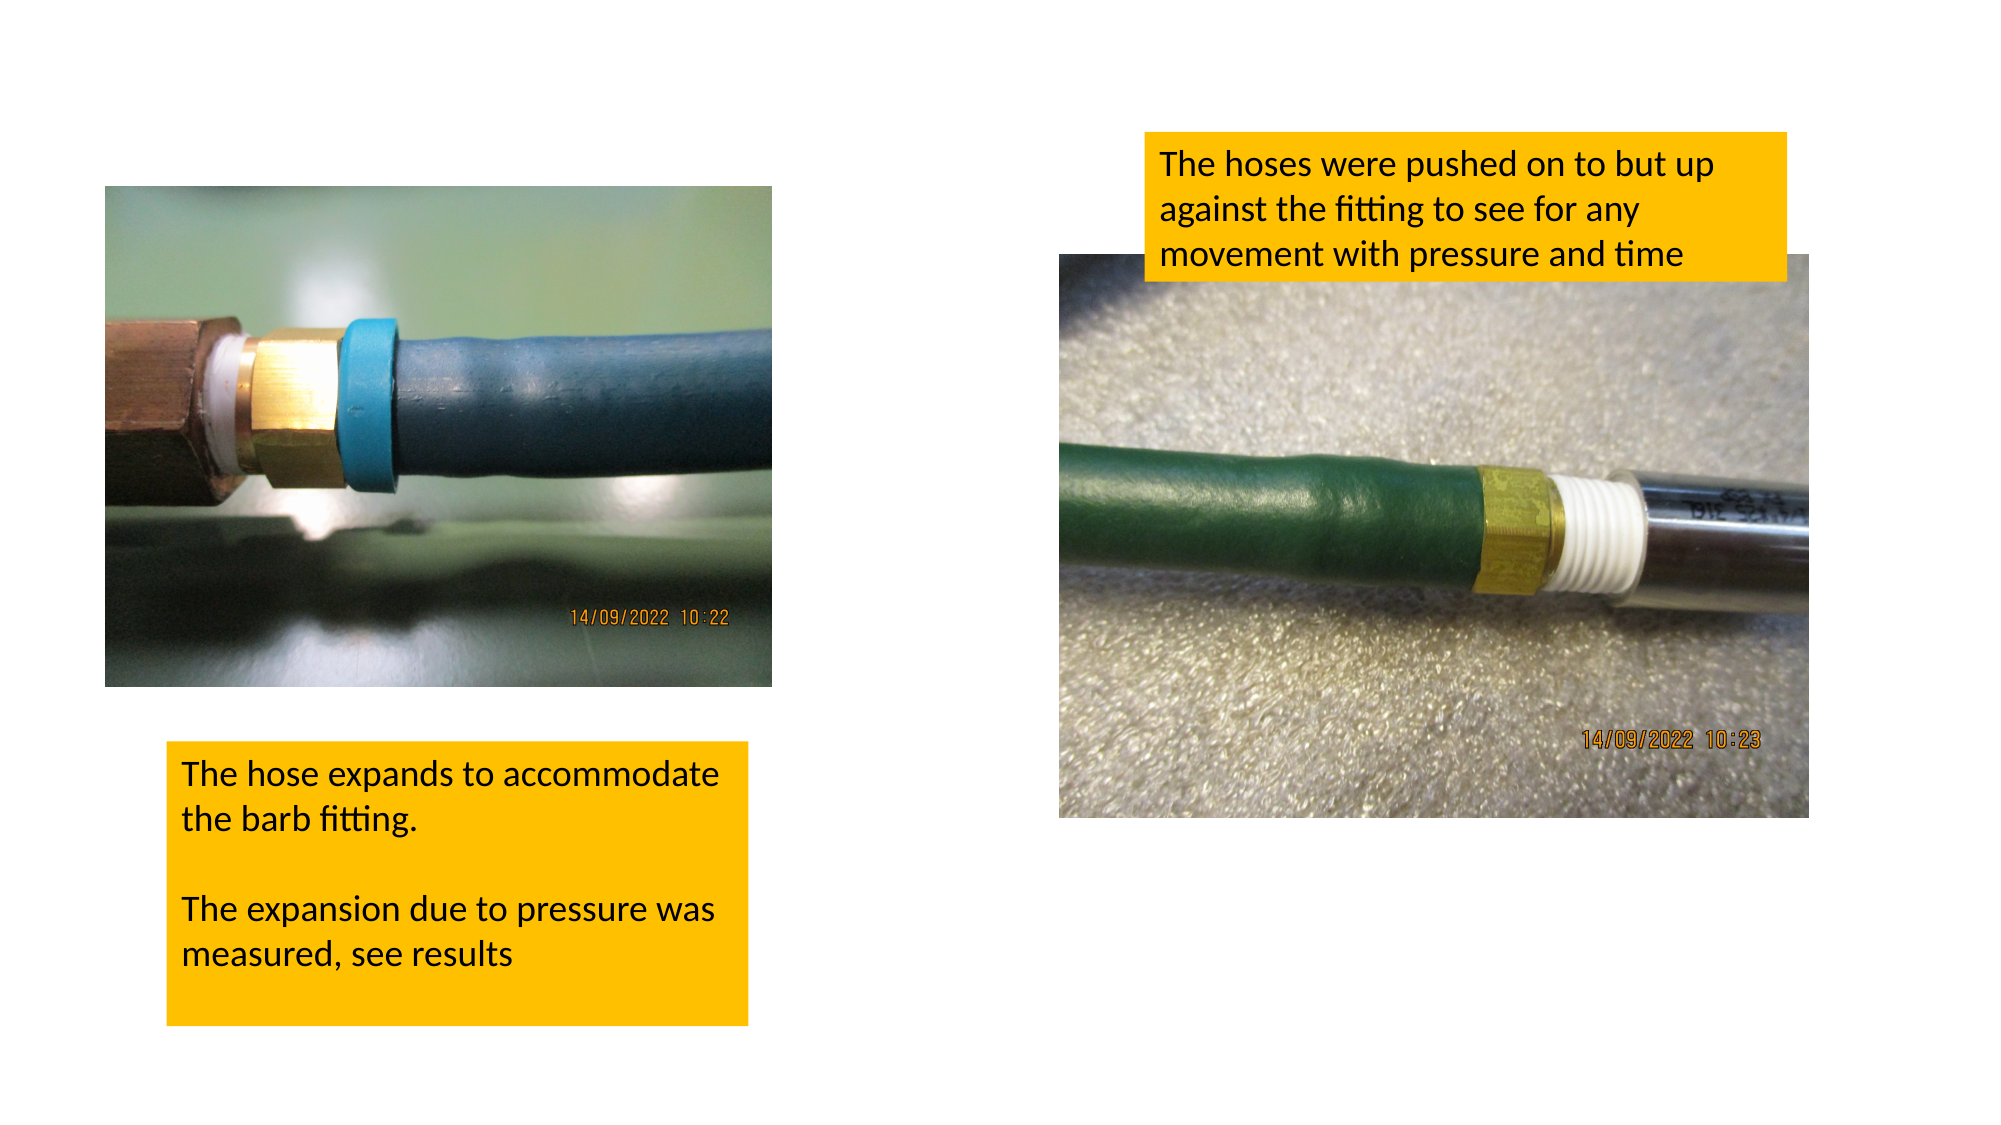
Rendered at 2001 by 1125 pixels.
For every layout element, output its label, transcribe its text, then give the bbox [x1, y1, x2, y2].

text_box The hoses were pushed on to but up against the fitting to see for any movement with pressure and time [1144, 131, 1788, 254]
picture [104, 186, 772, 687]
text_box The hose expands to accommodate the barb fitting. The expansion due to pressure was measured, see results [166, 741, 749, 1027]
picture [1058, 254, 1809, 818]
